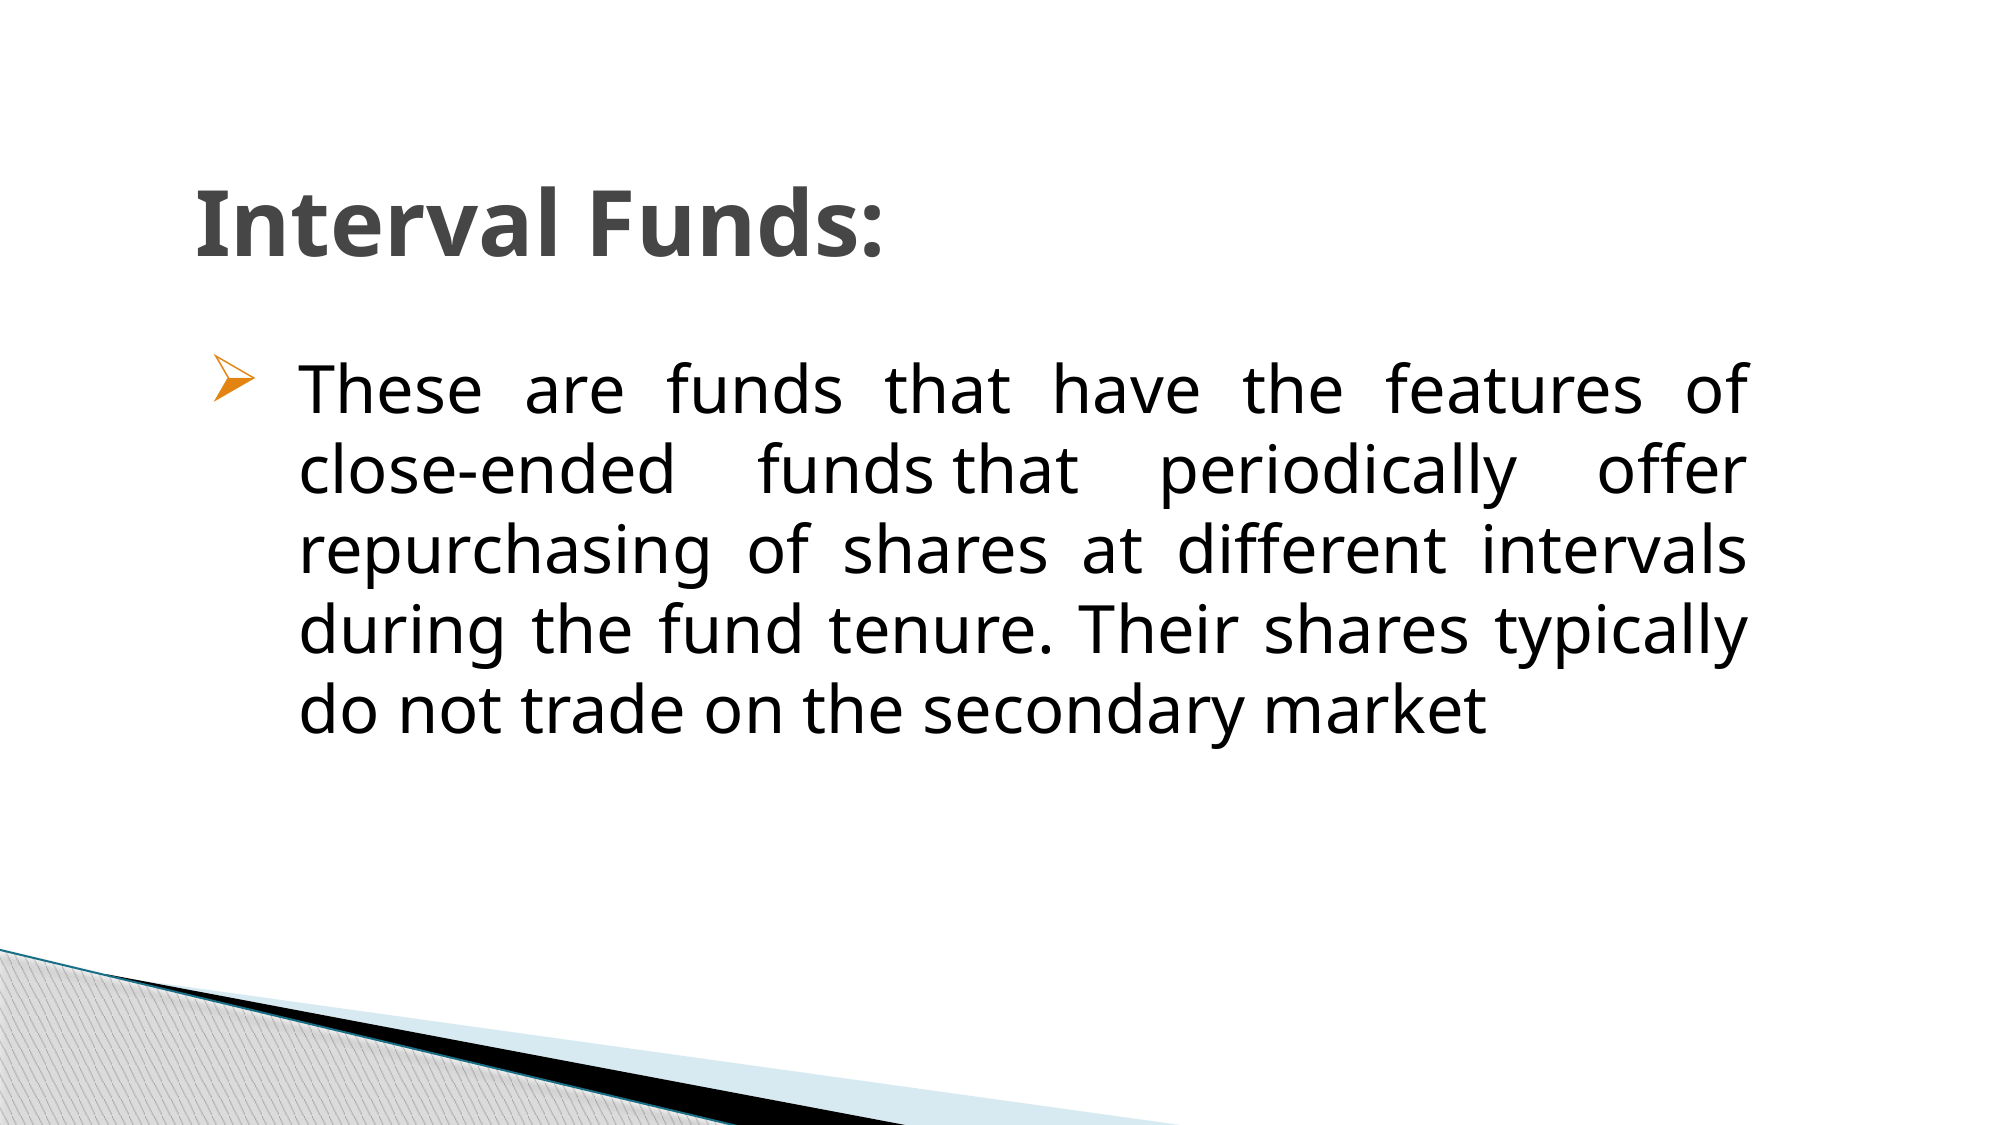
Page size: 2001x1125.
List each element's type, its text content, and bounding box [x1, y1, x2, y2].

text_box These are funds that have the features of close-ended funds that periodically offer repurchasing of shares at different intervals during the fund tenure. Their shares typically do not trade on the secondary market [206, 322, 1750, 747]
title Interval Funds: [192, 123, 1616, 314]
